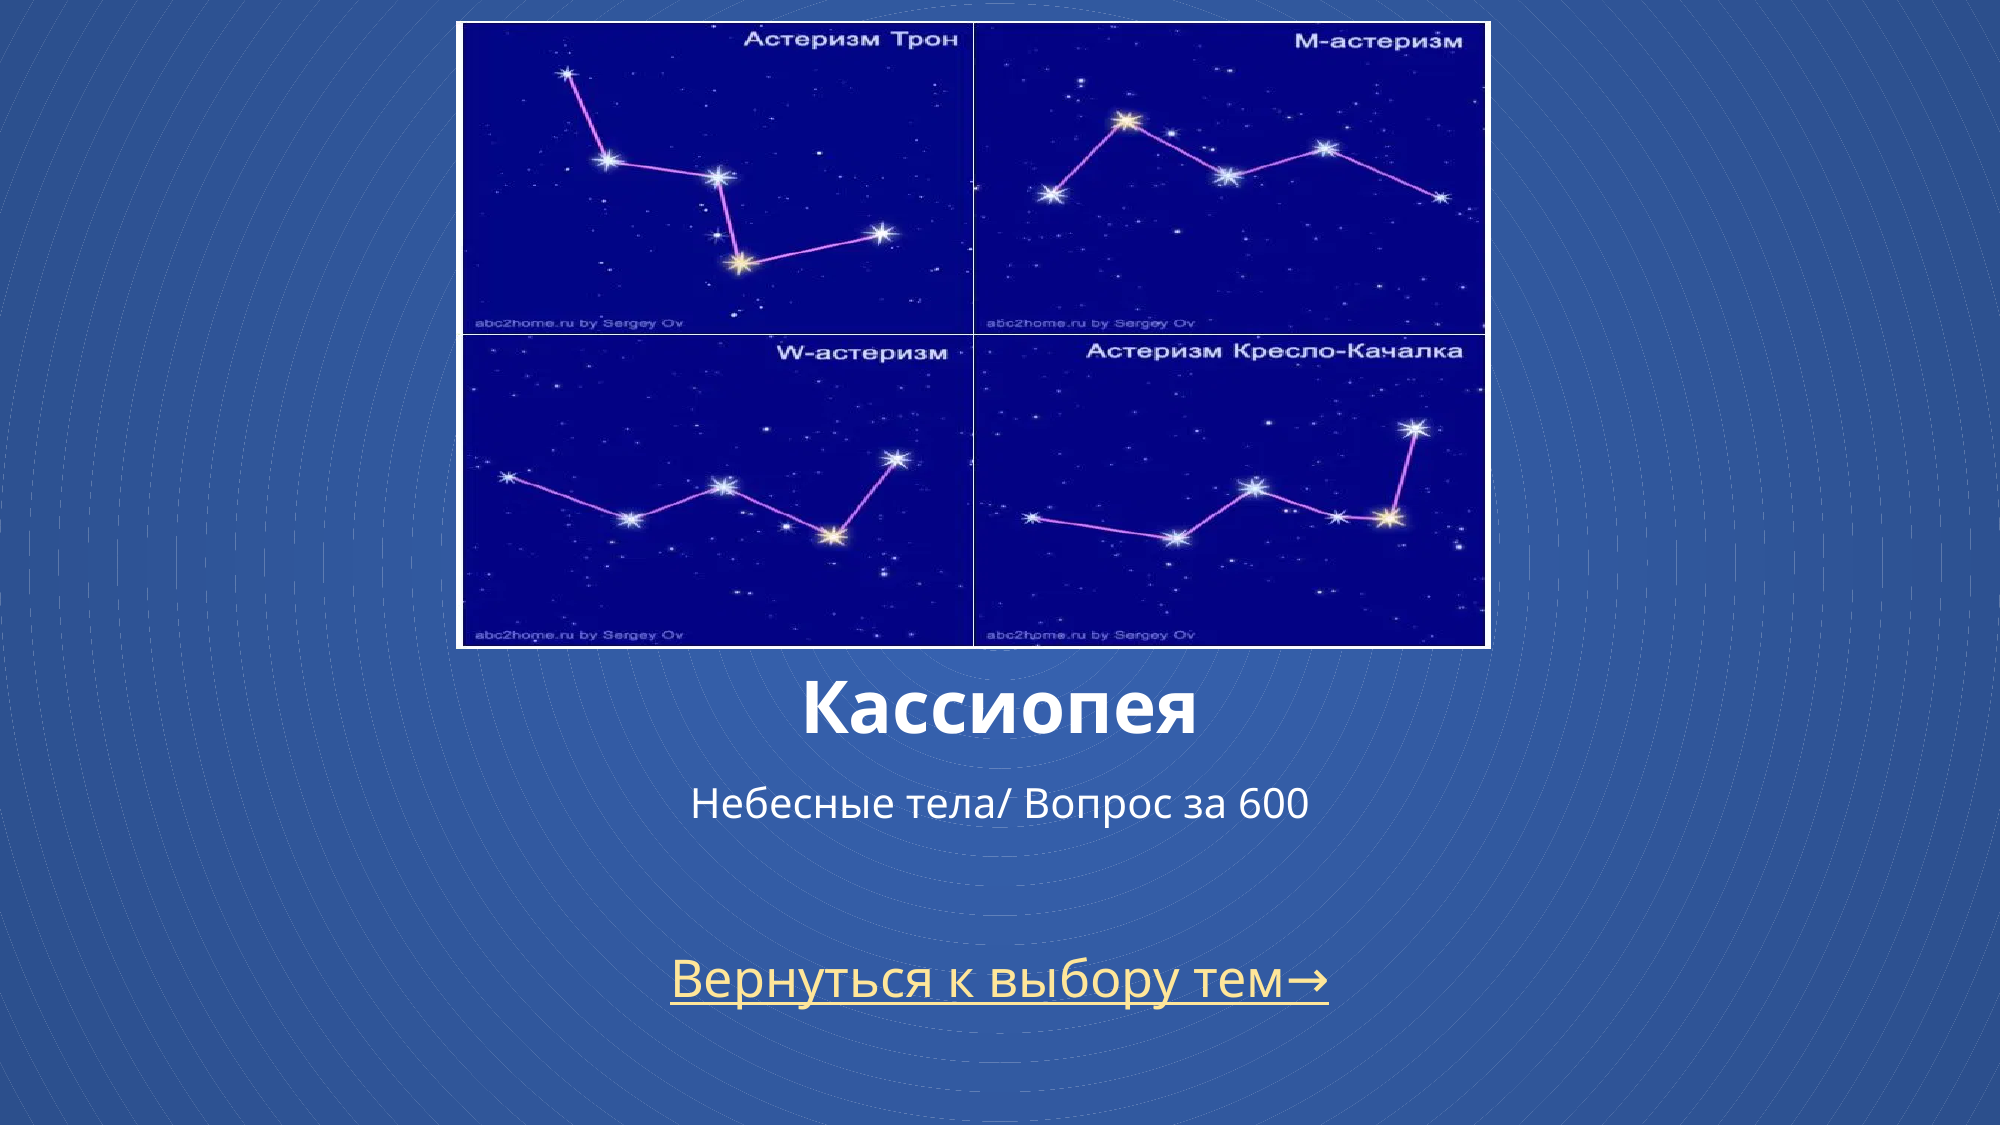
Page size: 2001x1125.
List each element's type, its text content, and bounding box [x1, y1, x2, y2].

text_box Вернуться к выбору тем→ [655, 938, 1345, 1016]
title Кассиопея Небесные тела/ Вопрос за 600 [117, 624, 1883, 873]
picture [456, 21, 1491, 649]
